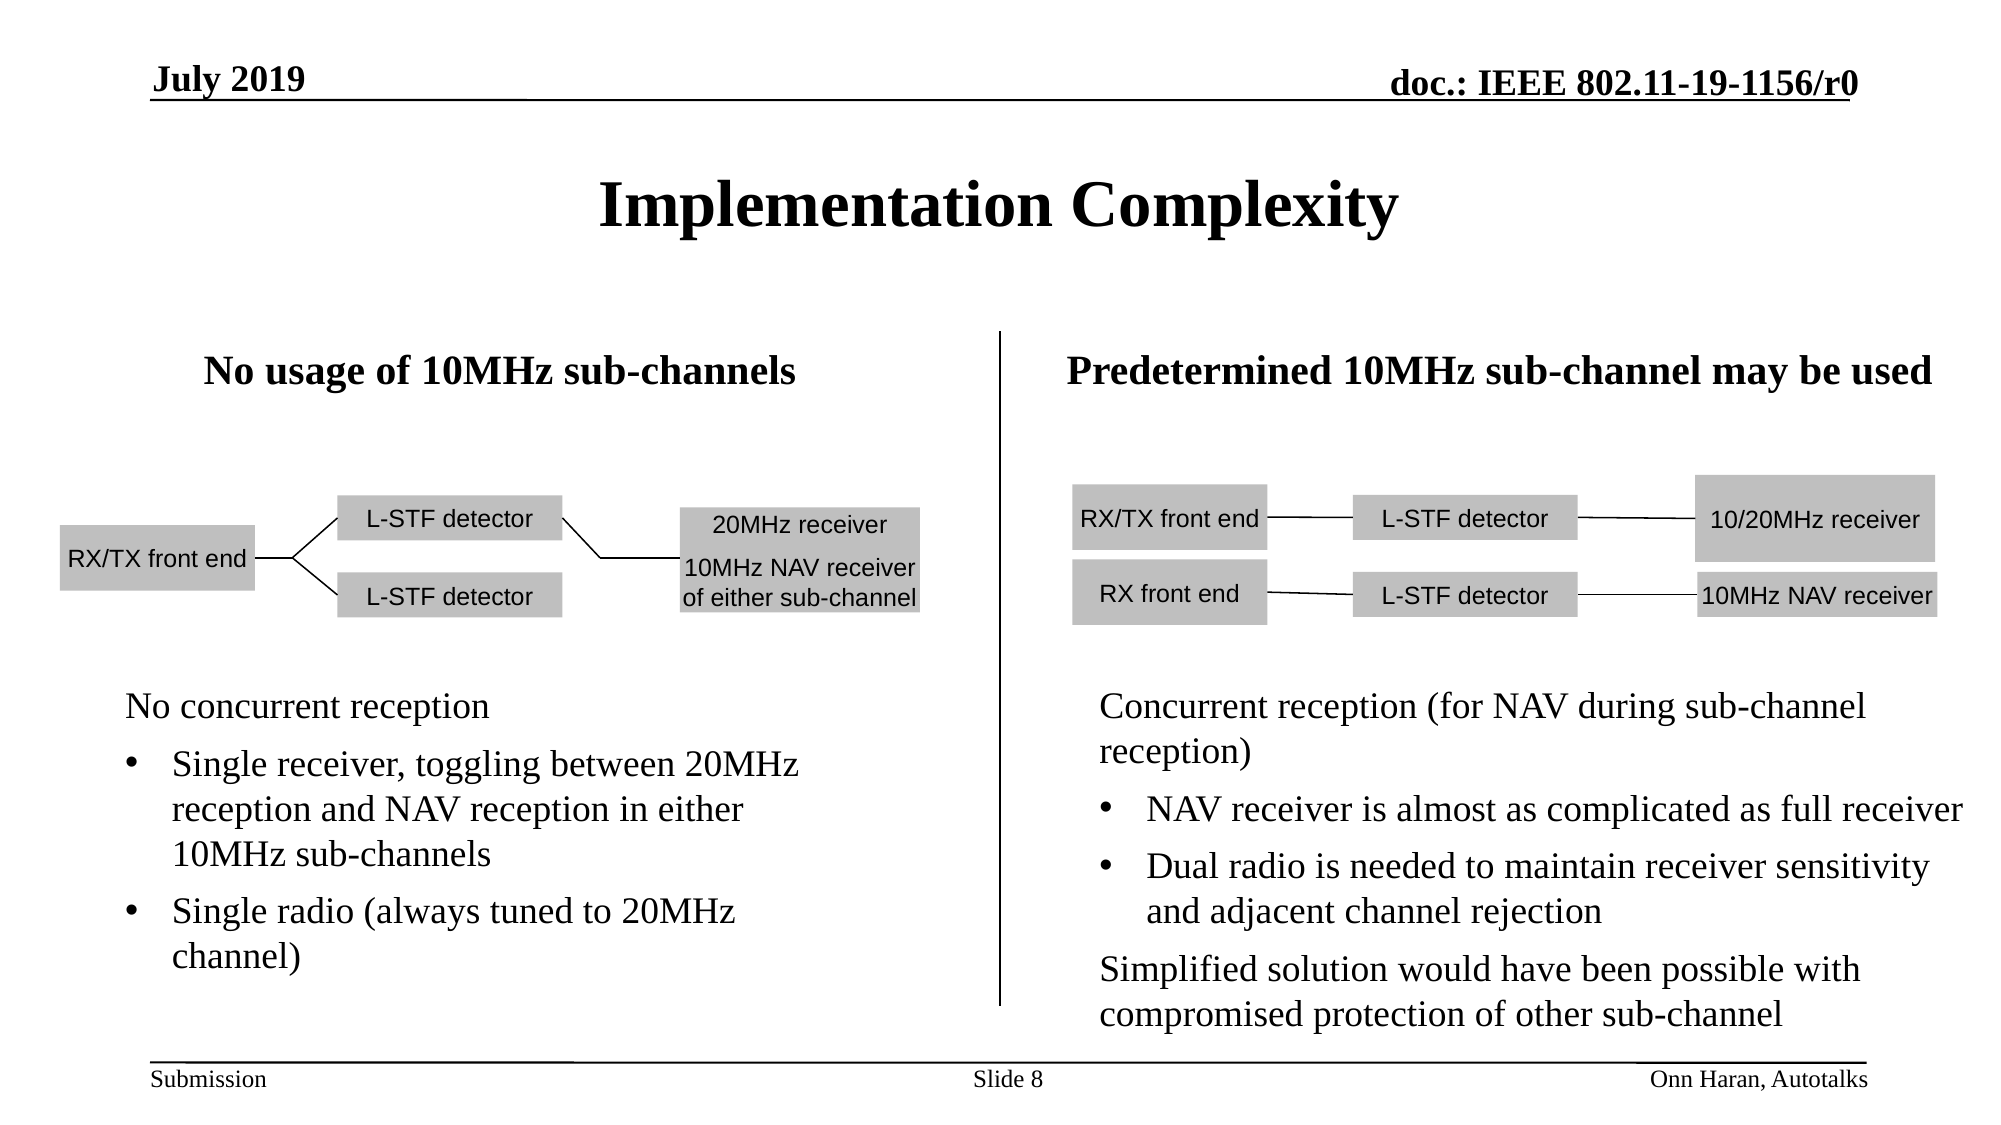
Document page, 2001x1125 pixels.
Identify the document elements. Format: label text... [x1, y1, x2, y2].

text_box Concurrent reception (for NAV during sub-channel reception) NAV receiver is almost as complicated as full receiver Dual radio is needed to maintain receiver sensitivity and adjacent channel rejection Simplified solution would have been possible with compromised protection of other sub-channel [1099, 681, 1975, 1035]
text_box No usage of 10MHz sub-channels [0, 335, 996, 401]
text_box L-STF detector [337, 495, 563, 541]
text_box L-STF detector [1352, 494, 1578, 540]
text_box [292, 557, 338, 596]
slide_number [152, 54, 563, 100]
title Implementation Complexity [149, 112, 1850, 288]
slide_number Slide 8 [950, 1061, 1067, 1123]
text_box 10/20MHz receiver [1695, 474, 1936, 562]
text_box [562, 517, 601, 559]
text_box No concurrent reception Single receiver, toggling between 20MHz reception and NAV reception in either 10MHz sub-channels Single radio (always tuned to 20MHz channel) [124, 681, 863, 977]
text_box RX/TX front end [59, 525, 255, 591]
text_box 20MHz receiver 10MHz NAV receiver of either sub-channel [679, 507, 920, 613]
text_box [292, 517, 338, 557]
text_box RX front end [1072, 559, 1268, 625]
text_box L-STF detector [337, 572, 563, 618]
text_box RX/TX front end [1072, 484, 1268, 550]
text_box L-STF detector [1352, 571, 1578, 617]
text_box 10MHz NAV receiver [1697, 571, 1938, 617]
footer Onn Haran, Autotalks [1171, 1061, 1869, 1093]
text_box Predetermined 10MHz sub-channel may be used [1002, 335, 2000, 401]
